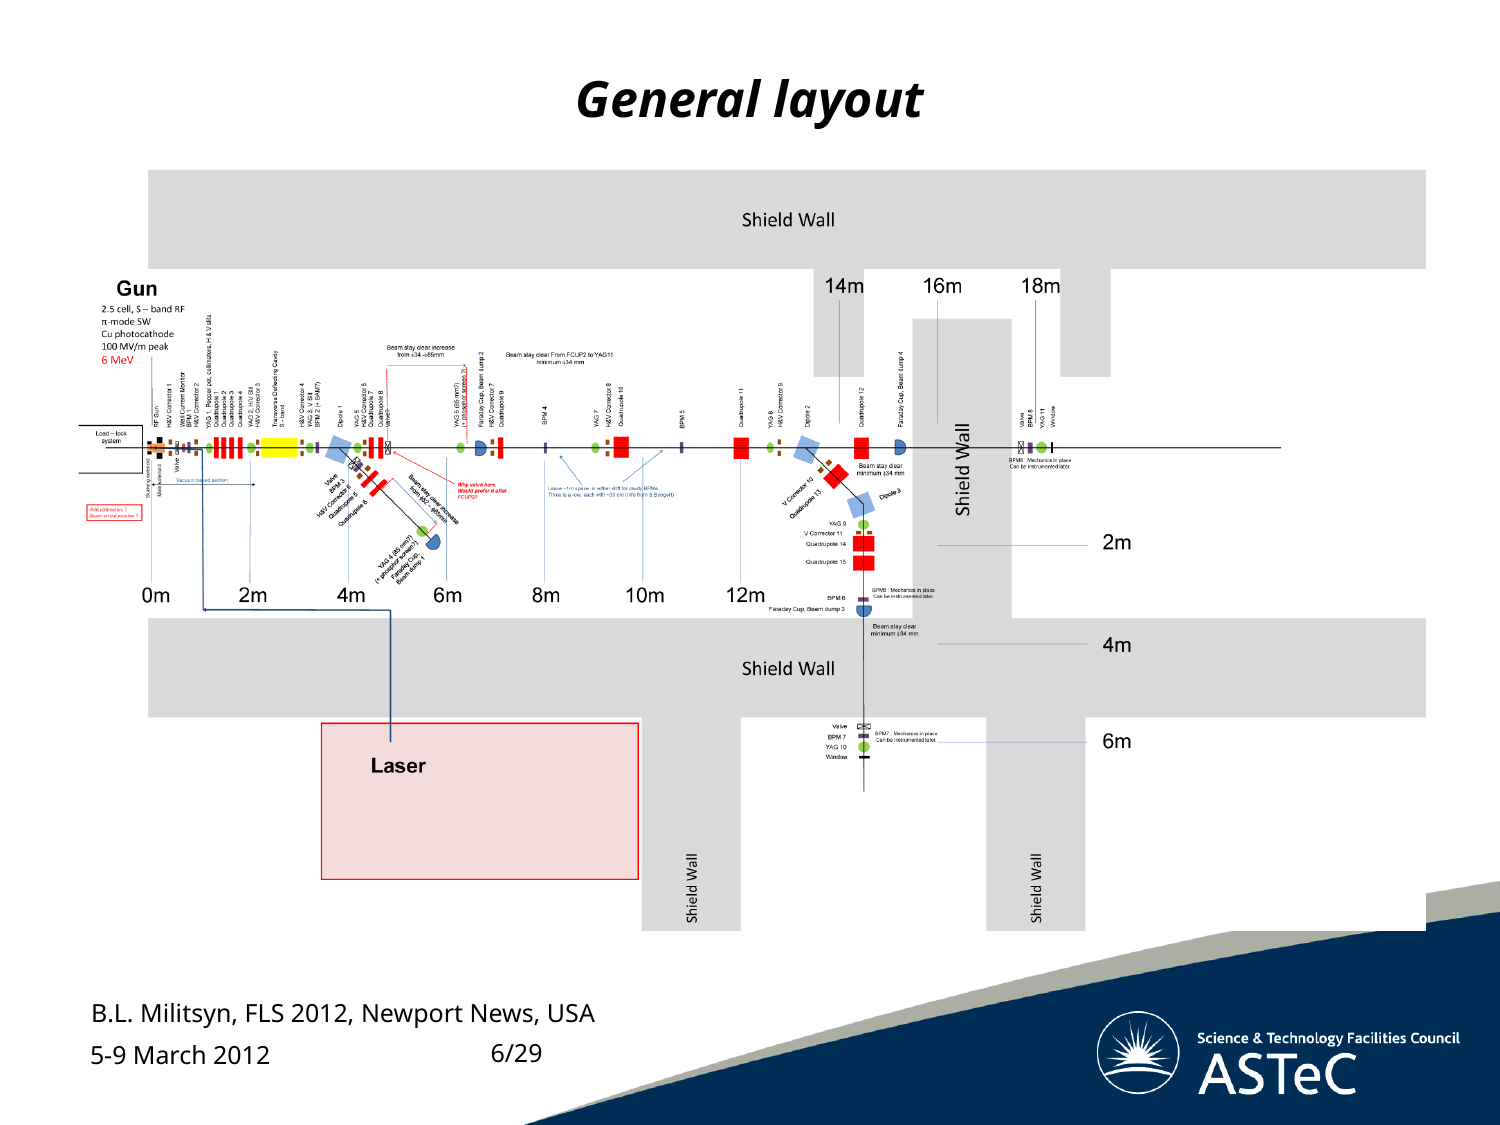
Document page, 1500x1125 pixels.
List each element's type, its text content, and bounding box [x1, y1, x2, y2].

picture [0, 166, 1500, 1125]
footer B.L. Militsyn, FLS 2012, Newport News, USA [76, 995, 750, 1033]
slide_number 6/29 [426, 1032, 558, 1076]
title General layout [74, 44, 1426, 150]
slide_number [75, 1034, 425, 1076]
